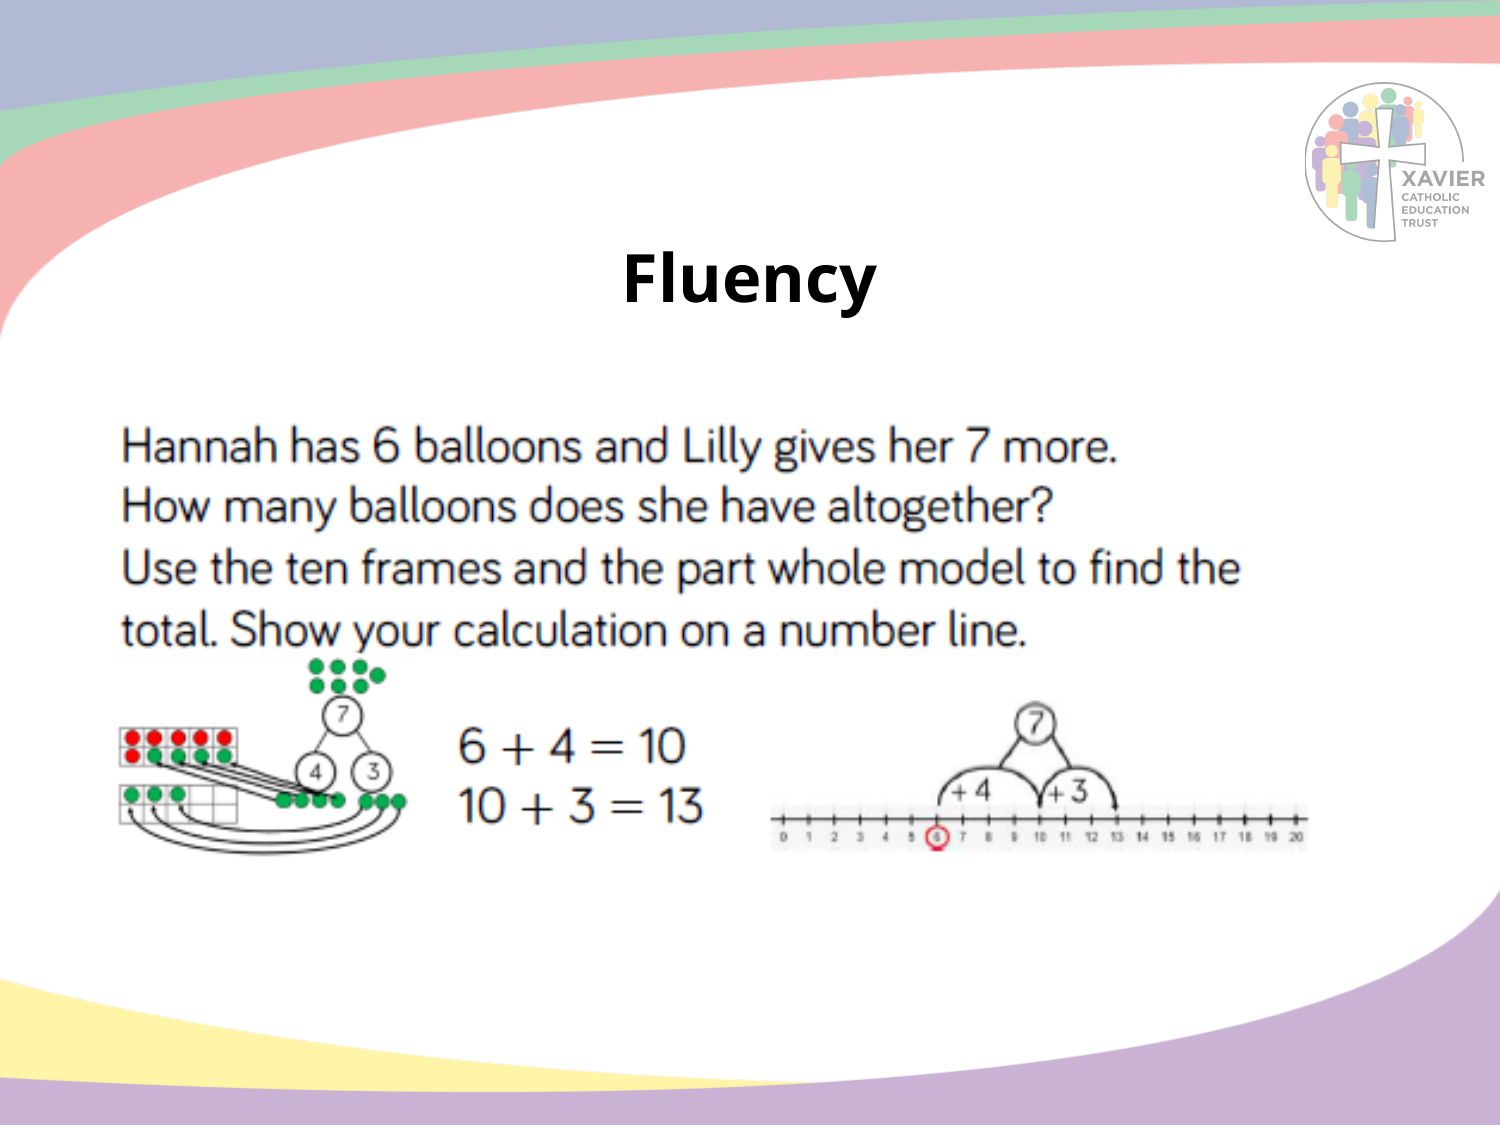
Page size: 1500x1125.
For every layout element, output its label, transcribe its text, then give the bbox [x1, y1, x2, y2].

picture [110, 403, 1361, 890]
title Fluency [112, 184, 1388, 325]
